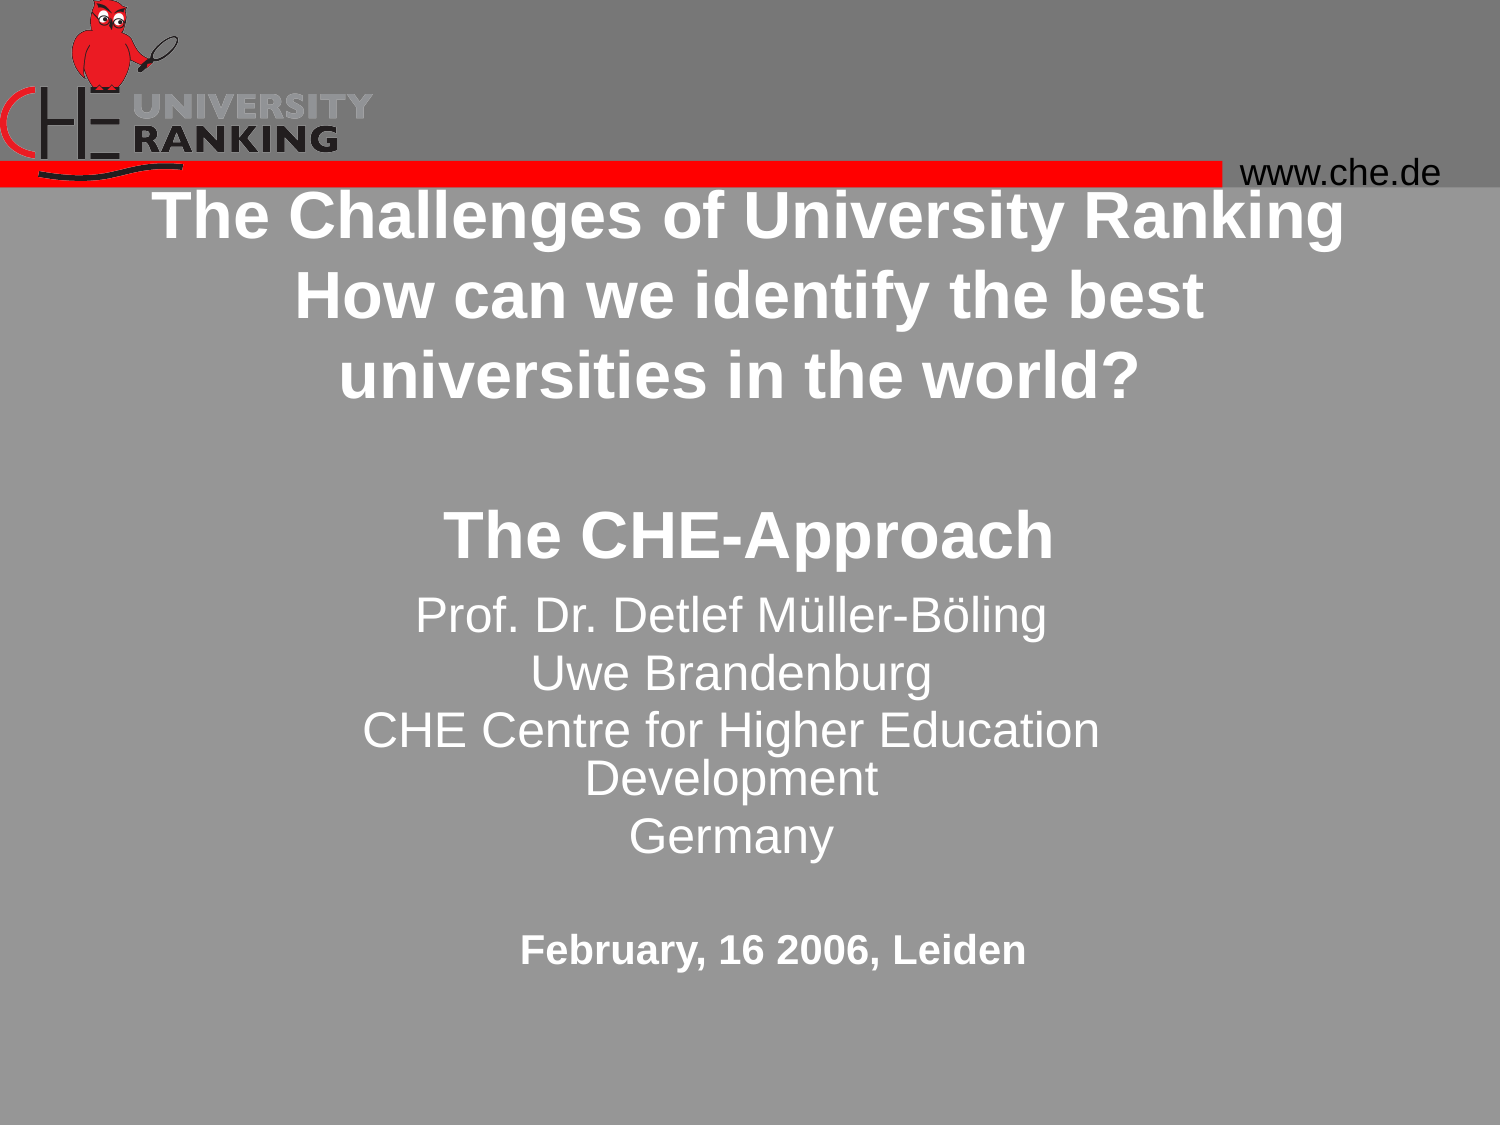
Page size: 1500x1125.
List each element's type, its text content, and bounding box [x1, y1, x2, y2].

subtitle Prof. Dr. Detlef Müller-Böling Uwe Brandenburg CHE Centre for Higher Education Development Germany [206, 586, 1257, 874]
picture [0, 0, 373, 181]
text_box February, 16 2006, Leiden [493, 865, 1042, 1031]
title The Challenges of University Ranking How can we identify the best universities in the world? The CHE-Approach [112, 290, 1388, 532]
